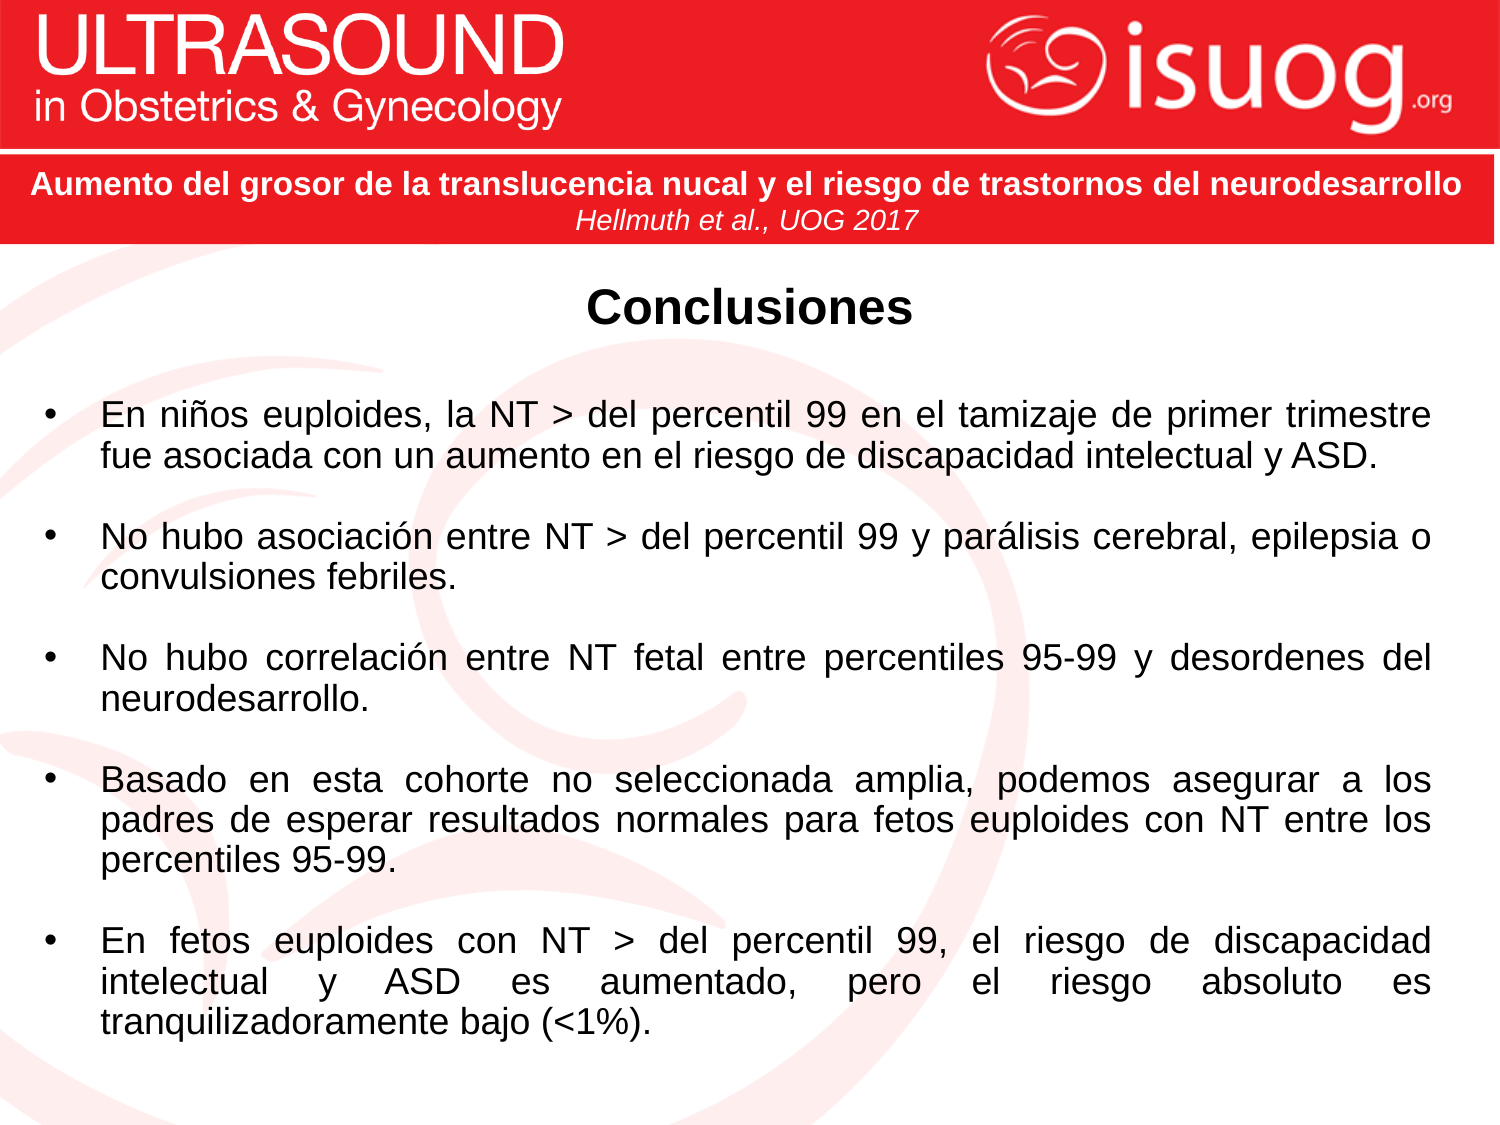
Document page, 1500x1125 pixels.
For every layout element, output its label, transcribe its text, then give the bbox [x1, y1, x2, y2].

text_box Aumento del grosor de la translucencia nucal y el riesgo de trastornos del neurodesarrollo Hellmuth et al., UOG 2017 [0, 157, 1495, 245]
picture [0, 150, 1500, 1125]
text_box Conclusiones [515, 267, 985, 342]
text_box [0, 0, 1500, 150]
text_box En niños euploides, la NT > del percentil 99 en el tamizaje de primer trimestre fue asociada con un aumento en el riesgo de discapacidad intelectual y ASD. No hubo asociación entre NT > del percentil 99 y parálisis cerebral, epilepsia o convulsiones febriles. No hubo correlación entre NT fetal entre percentiles 95-99 y desordenes del neurodesarrollo. Basado en esta cohorte no seleccionada amplia, podemos asegurar a los padres de esperar resultados normales para fetos euploides con NT entre los percentiles 95-99. En fetos euploides con NT > del percentil 99, el riesgo de discapacidad intelectual y ASD es aumentado, pero el riesgo absoluto es tranquilizadoramente bajo (<1%). [29, 388, 1447, 1051]
